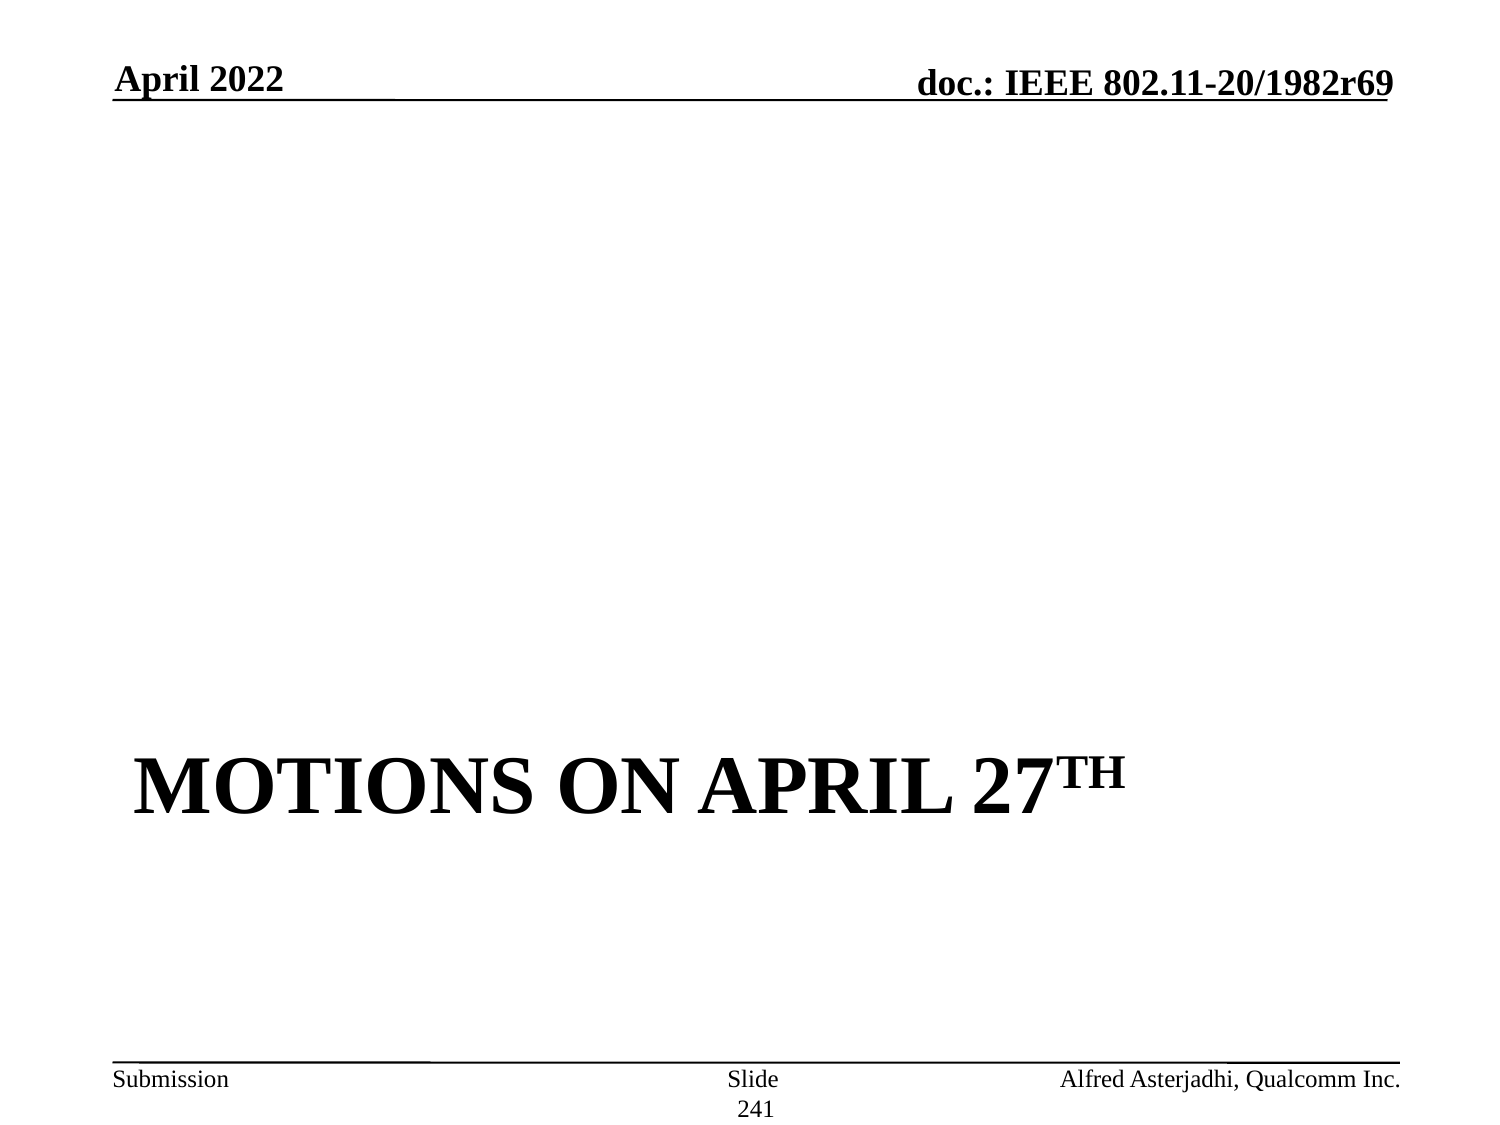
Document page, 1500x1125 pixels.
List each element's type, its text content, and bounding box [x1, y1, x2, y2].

slide_number Slide 241 [712, 1061, 800, 1123]
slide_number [114, 54, 423, 100]
title Motions on APRIL 27th [118, 722, 1394, 947]
footer Alfred Asterjadhi, Qualcomm Inc. [878, 1061, 1402, 1093]
